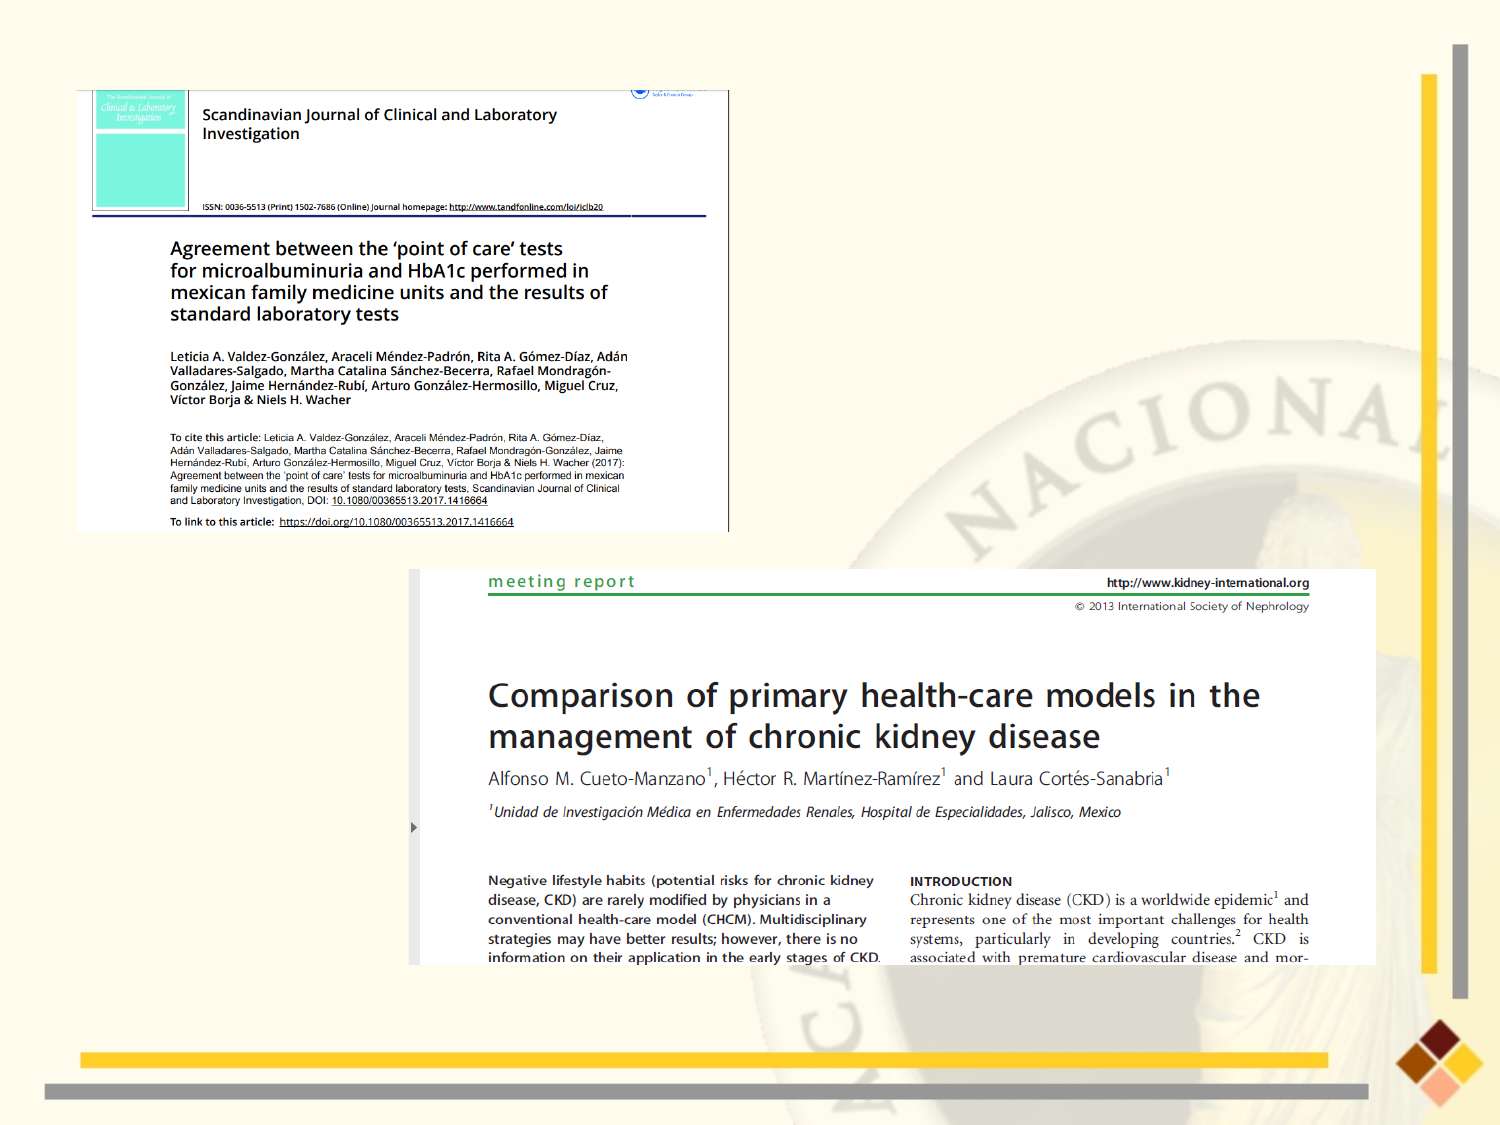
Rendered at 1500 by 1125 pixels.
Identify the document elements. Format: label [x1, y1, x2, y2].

list [76, 89, 730, 532]
picture [0, 0, 1500, 1125]
